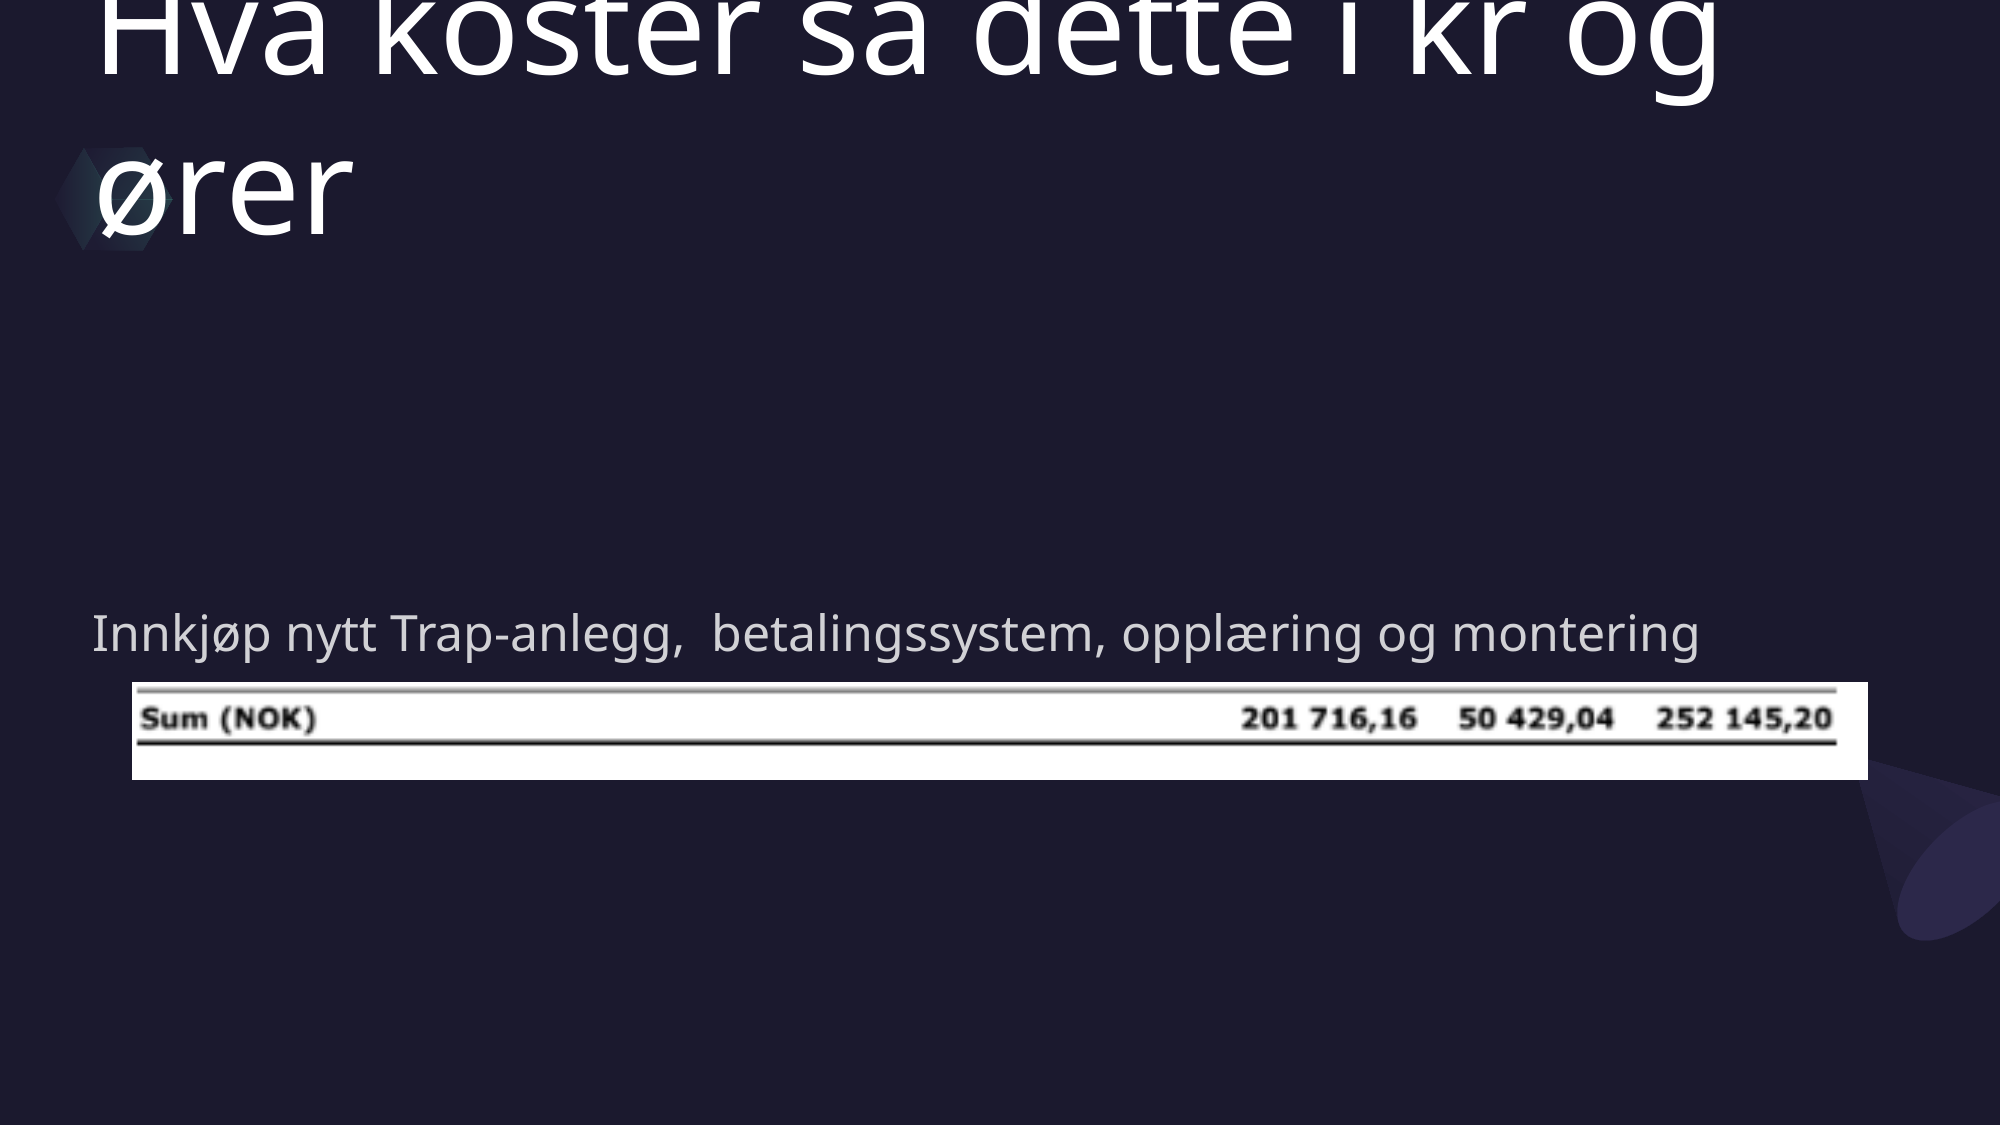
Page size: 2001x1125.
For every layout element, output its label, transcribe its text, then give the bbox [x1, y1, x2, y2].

title Hva koster så dette i kr og ører [92, 77, 1910, 261]
picture [132, 682, 1868, 780]
list Innkjøp nytt Trap-anlegg, betalingssystem, opplæring og montering [92, 595, 1910, 1035]
